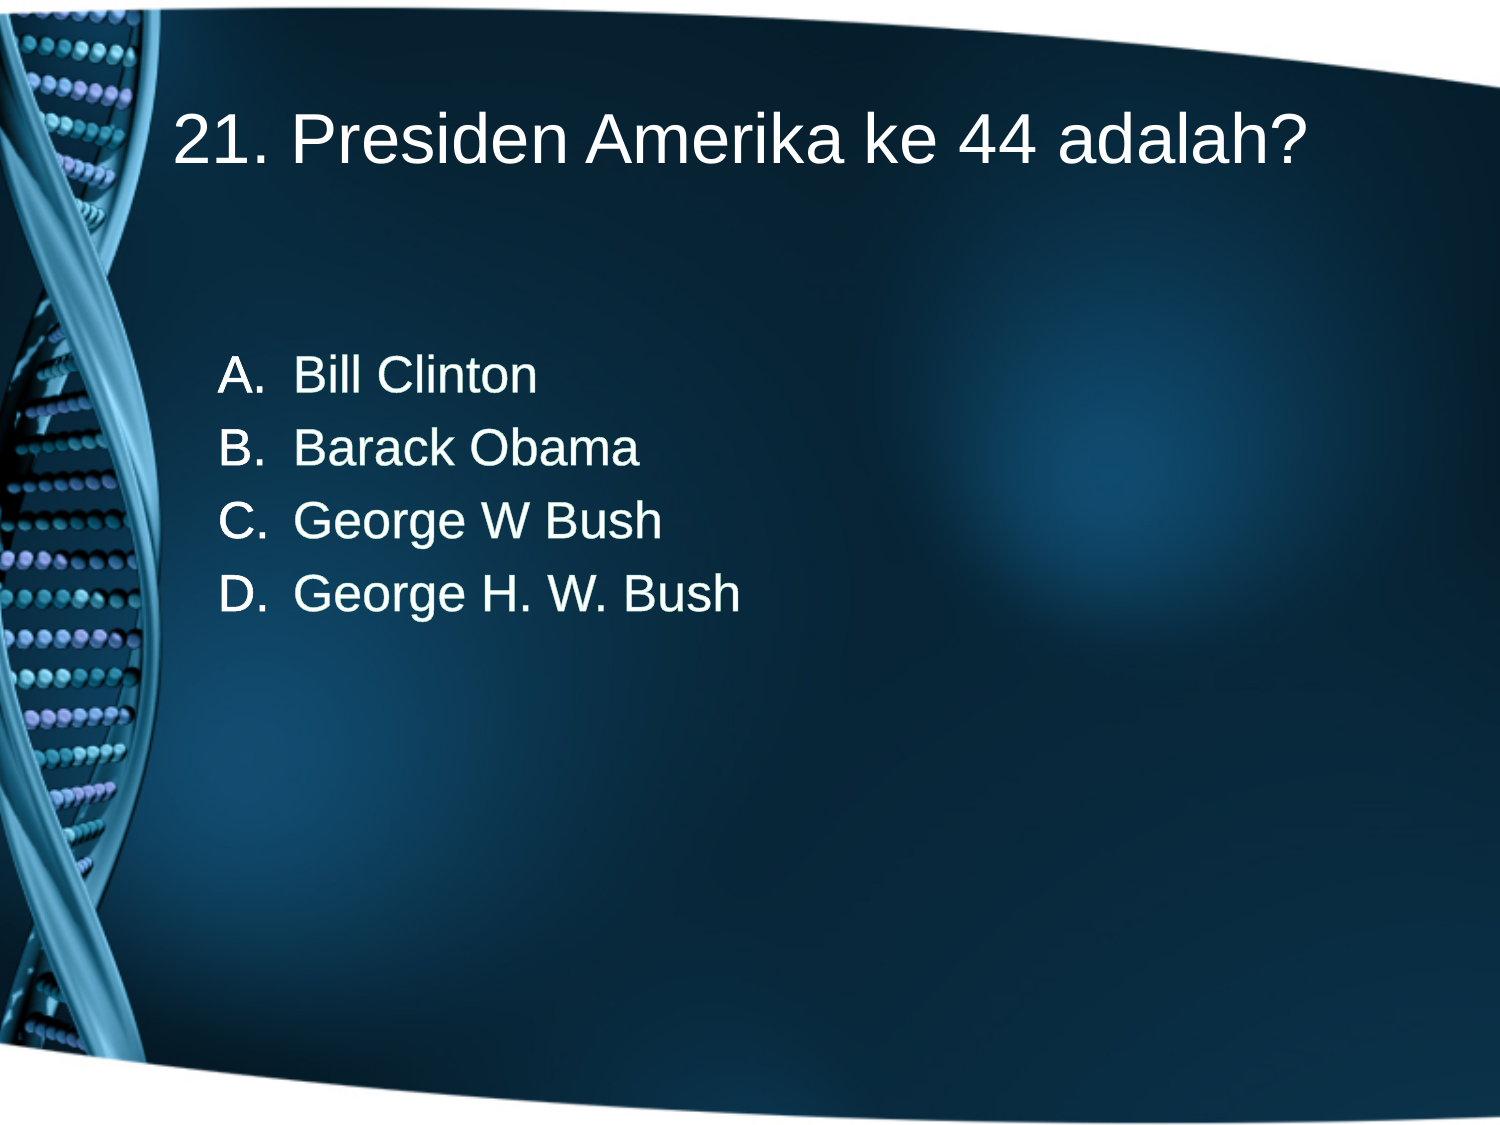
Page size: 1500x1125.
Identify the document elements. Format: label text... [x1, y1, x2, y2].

list Bill Clinton Barack Obama George W Bush George H. W. Bush [202, 259, 1442, 1074]
picture [0, 0, 1500, 1125]
title 21. Presiden Amerika ke 44 adalah? [157, 22, 1442, 249]
